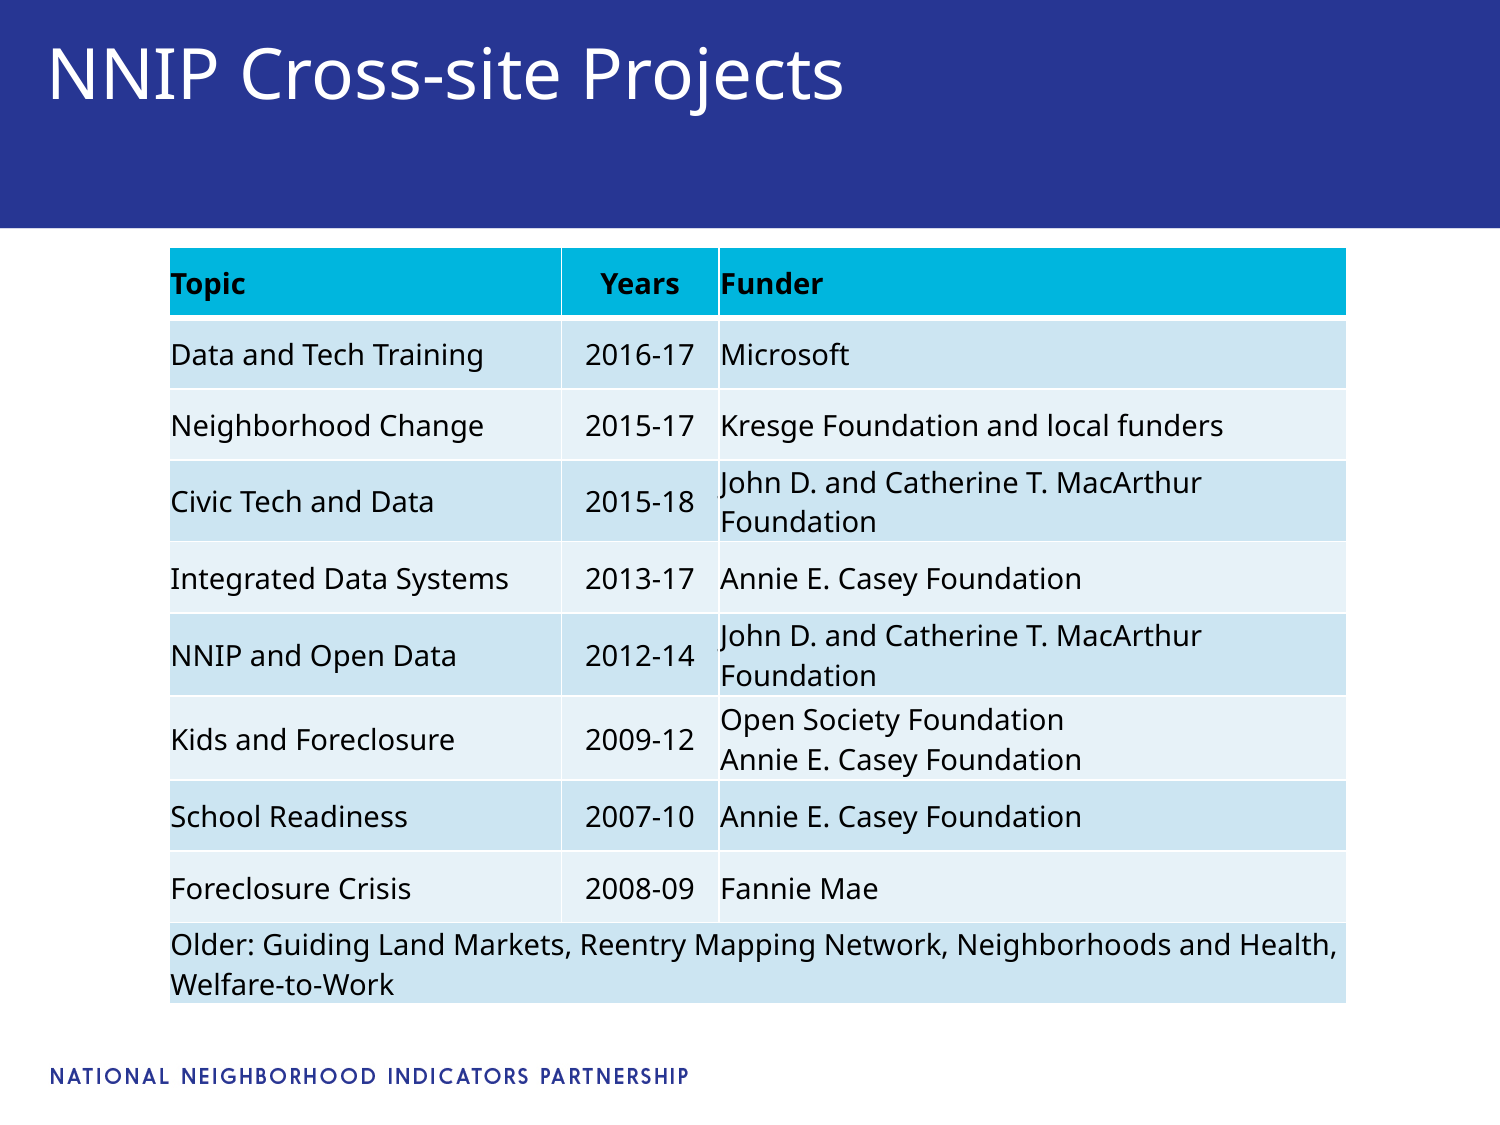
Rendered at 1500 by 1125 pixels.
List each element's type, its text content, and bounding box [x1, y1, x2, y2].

table_cell Open Society Foundation Annie E. Casey Foundation [720, 697, 1346, 779]
table_cell Kids and Foreclosure [170, 697, 561, 779]
table_cell Annie E. Casey Foundation [720, 781, 1346, 850]
table_cell Data and Tech Training [170, 321, 561, 388]
table_cell John D. and Catherine T. MacArthur Foundation [720, 461, 1346, 541]
table_cell Microsoft [720, 321, 1346, 388]
table_cell 2008-09 [562, 852, 718, 922]
table_cell 2015-18 [562, 461, 718, 541]
table_header Years [562, 248, 718, 315]
table_cell School Readiness [170, 781, 561, 850]
table_cell 2016-17 [562, 321, 718, 388]
table_cell Integrated Data Systems [170, 542, 561, 612]
table_cell 2015-17 [562, 390, 718, 459]
table_cell NNIP and Open Data [170, 614, 561, 695]
table_cell Civic Tech and Data [170, 461, 561, 541]
table_cell 2013-17 [562, 542, 718, 612]
table_cell John D. and Catherine T. MacArthur Foundation [720, 614, 1346, 695]
table_cell Neighborhood Change [170, 390, 561, 459]
table_cell Foreclosure Crisis [170, 852, 561, 922]
table_cell Older: Guiding Land Markets, Reentry Mapping Network, Neighborhoods and Health, Welfare-to-Work [170, 923, 1346, 1003]
table_cell Fannie Mae [720, 852, 1346, 922]
table_cell 2007-10 [562, 781, 718, 850]
picture [0, 0, 1500, 1125]
table_cell Annie E. Casey Foundation [720, 542, 1346, 612]
title NNIP Cross-site Projects [31, 21, 1471, 198]
table_header Topic [170, 248, 561, 315]
table_cell Kresge Foundation and local funders [720, 390, 1346, 459]
table_header Funder [720, 248, 1346, 315]
table_cell 2009-12 [562, 697, 718, 779]
table_cell 2012-14 [562, 614, 718, 695]
